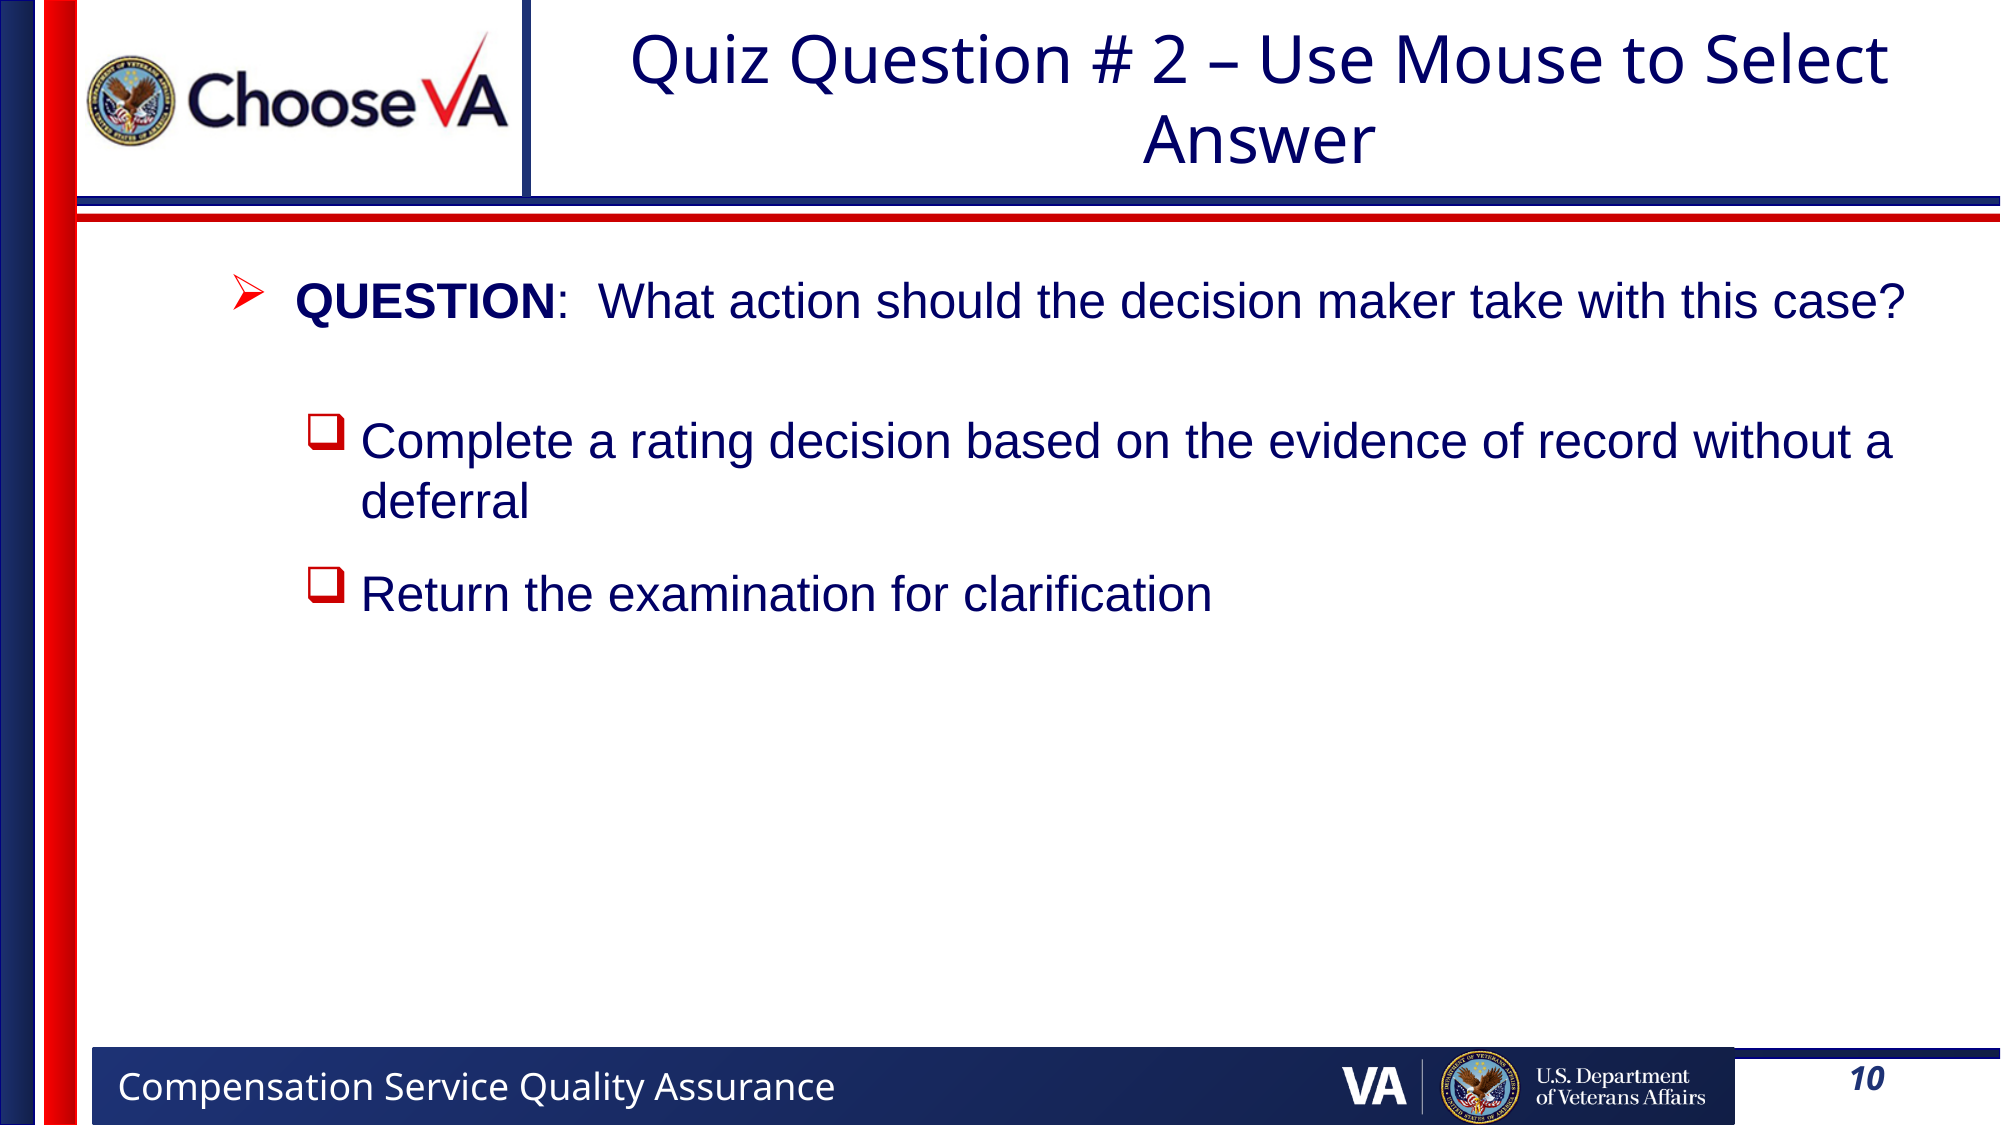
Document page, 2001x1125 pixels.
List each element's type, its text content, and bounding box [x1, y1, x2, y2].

picture [84, 15, 515, 157]
picture [1342, 1049, 1705, 1125]
title Quiz Question # 2 – Use Mouse to Select Answer [519, 0, 2000, 194]
list QUESTION: What action should the decision maker take with this case? Complete a rating decision based on the evidence of record without a deferral Return the examination for clarification [138, 260, 1935, 1031]
slide_number 10 [1733, 1042, 2000, 1118]
